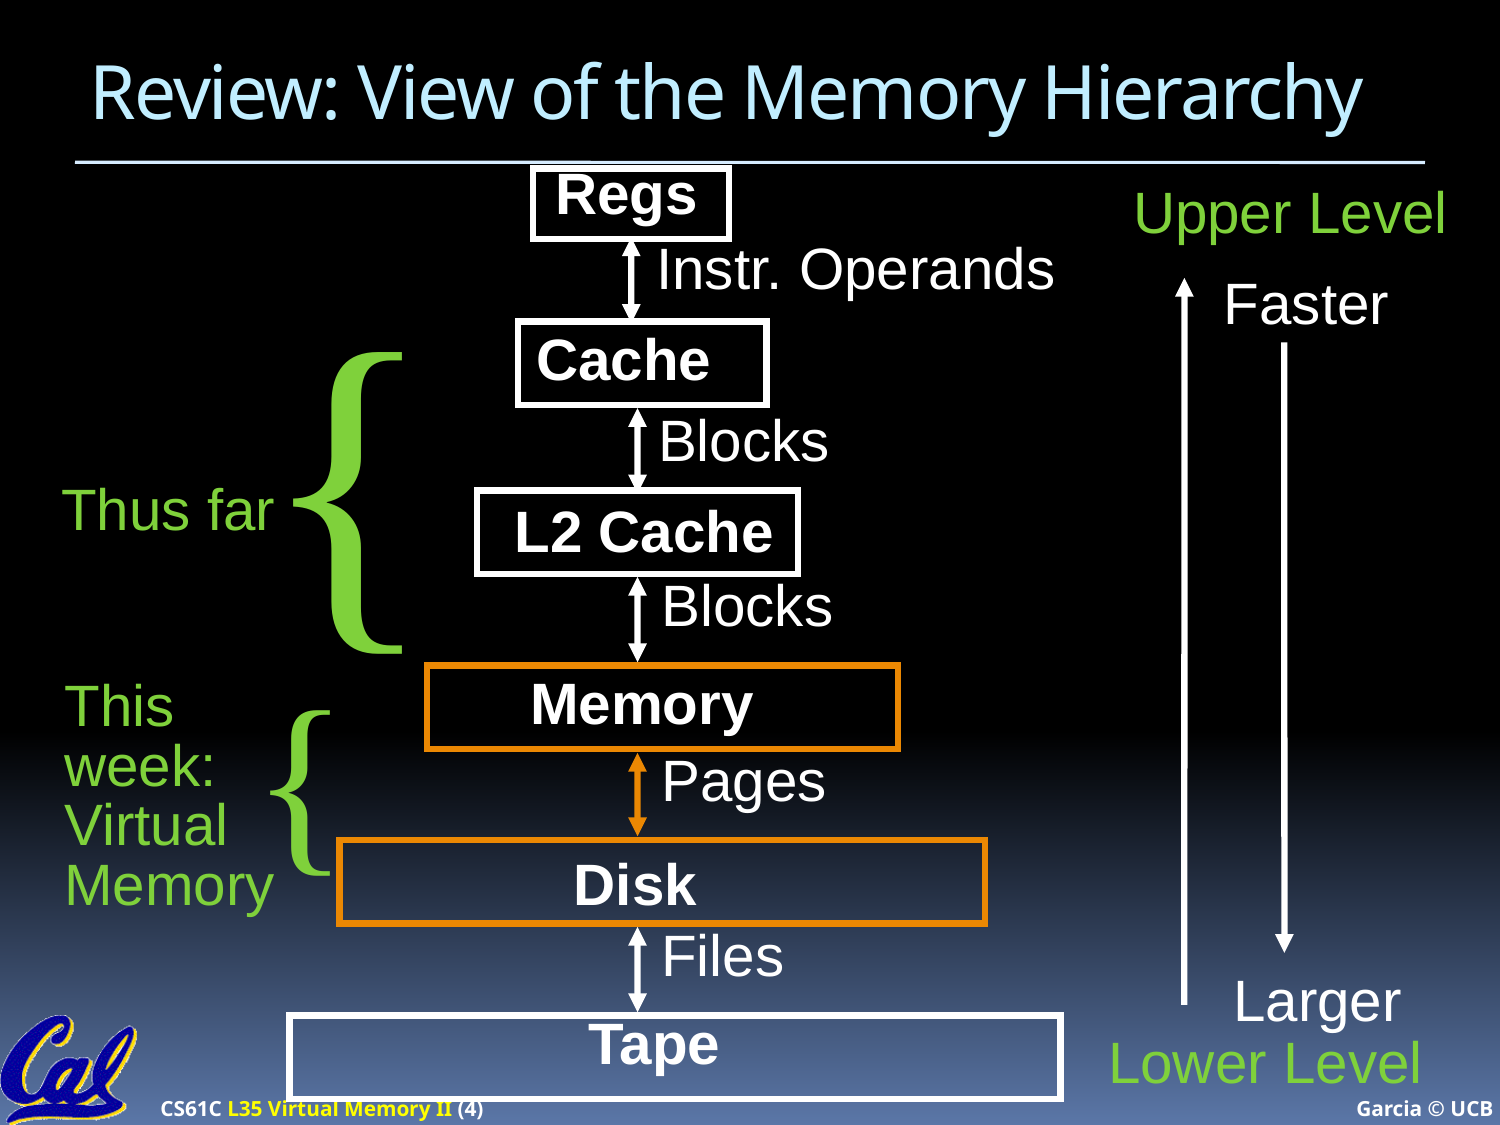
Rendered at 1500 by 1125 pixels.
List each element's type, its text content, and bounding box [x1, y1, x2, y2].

text_box Upper Level [1122, 182, 1459, 250]
text_box Regs [544, 163, 709, 231]
text_box [427, 665, 898, 749]
text_box [368, 840, 986, 924]
text_box Lower Level [1097, 1032, 1434, 1100]
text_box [50, 303, 447, 685]
text_box [1278, 342, 1291, 953]
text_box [51, 674, 359, 926]
text_box [631, 926, 644, 1013]
text_box [517, 321, 767, 405]
text_box [533, 168, 730, 240]
text_box Blocks [647, 410, 841, 478]
text_box [631, 752, 644, 837]
text_box Blocks [650, 575, 844, 643]
text_box Larger [1222, 969, 1413, 1038]
text_box Faster [1213, 272, 1400, 341]
title Review: View of the Memory Hierarchy [75, 37, 1425, 163]
text_box [289, 1015, 1061, 1099]
text_box [477, 490, 798, 574]
text_box [631, 408, 644, 494]
text_box Pages [650, 750, 838, 818]
text_box Files [651, 924, 796, 993]
text_box Instr. Operands [645, 237, 1067, 306]
text_box [631, 576, 644, 663]
text_box [625, 237, 638, 321]
picture [0, 1015, 140, 1125]
text_box [1178, 277, 1191, 1005]
